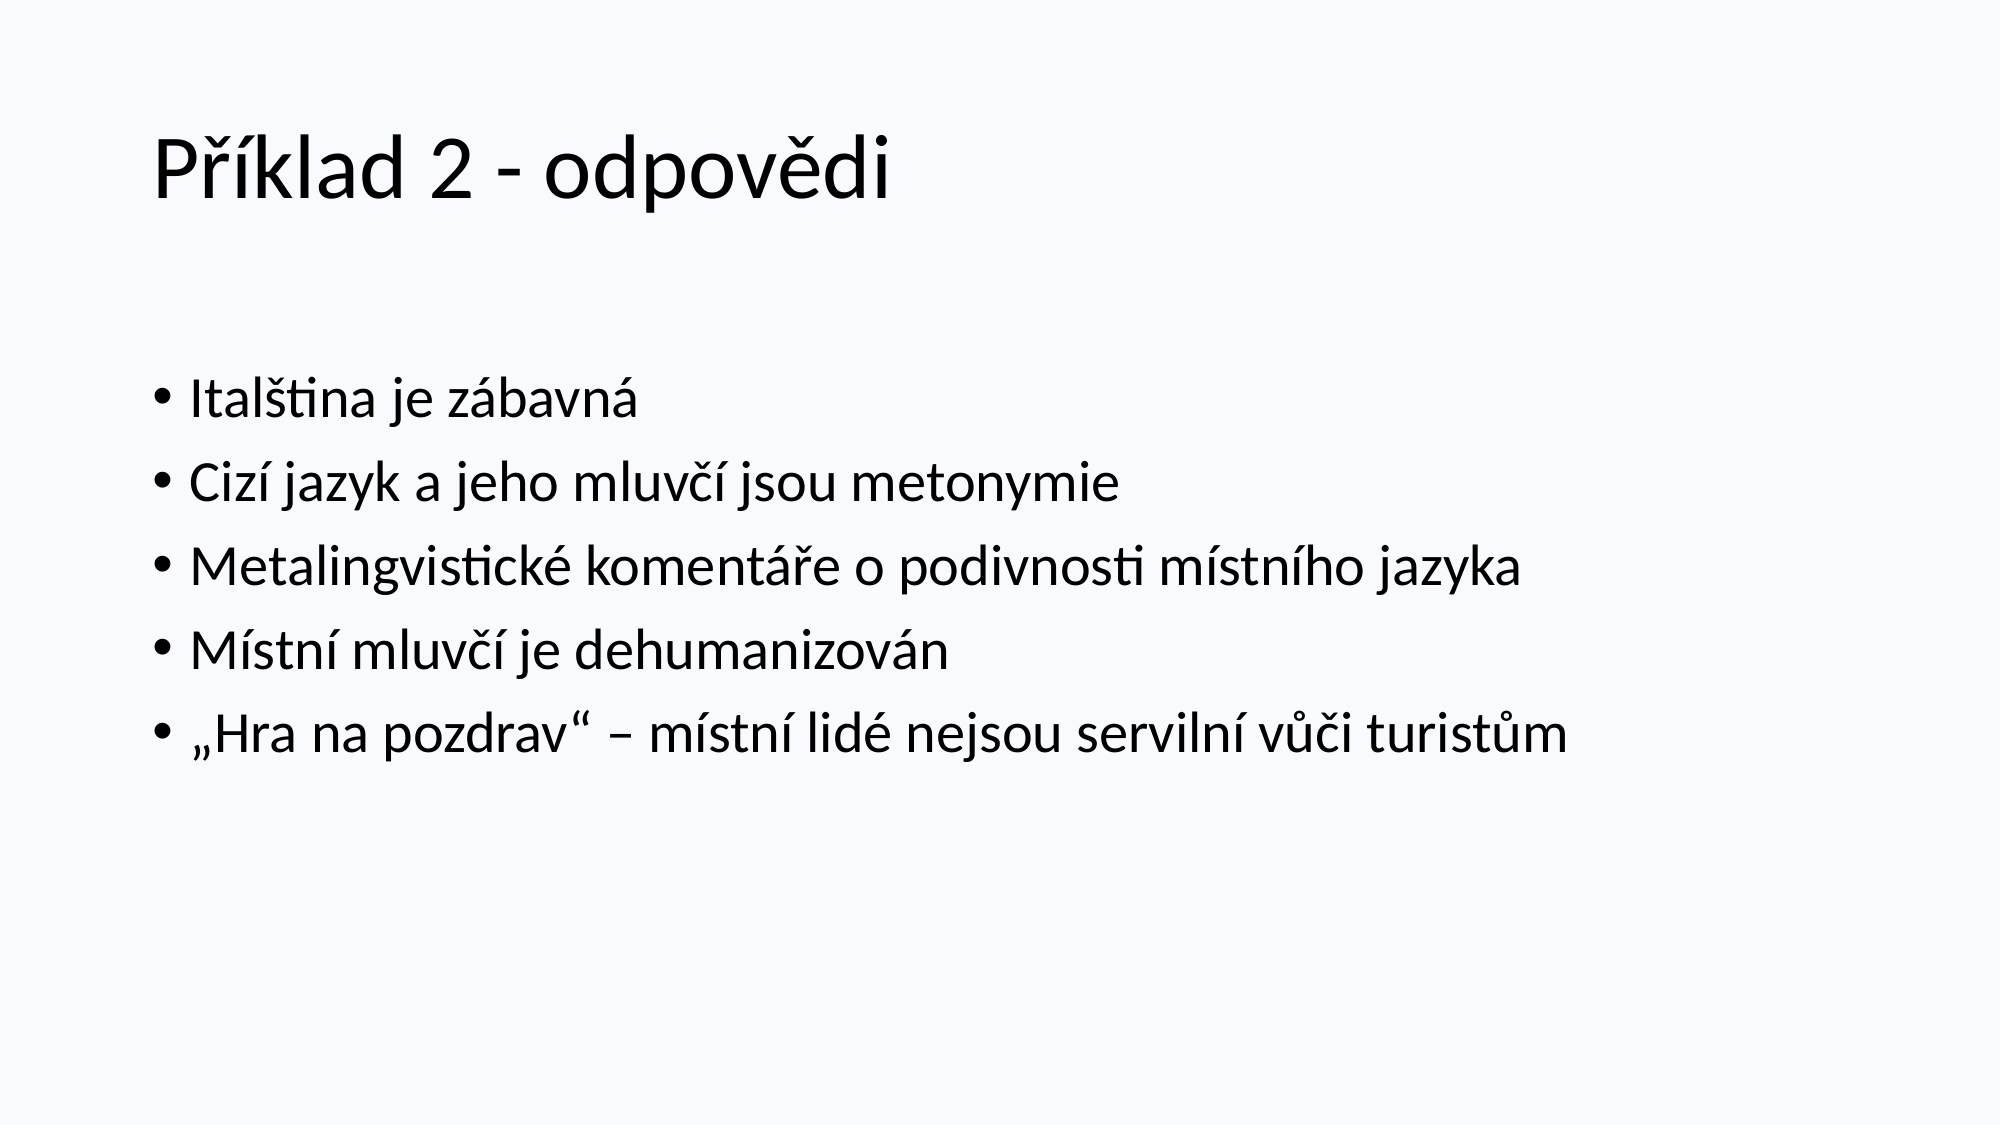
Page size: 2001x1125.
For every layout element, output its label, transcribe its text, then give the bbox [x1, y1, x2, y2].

title Příklad 2 - odpovědi [137, 59, 1863, 278]
list Italština je zábavná Cizí jazyk a jeho mluvčí jsou metonymie Metalingvistické komentáře o podivnosti místního jazyka Místní mluvčí je dehumanizován „Hra na pozdrav“ – místní lidé nejsou servilní vůči turistům [137, 360, 1863, 1014]
